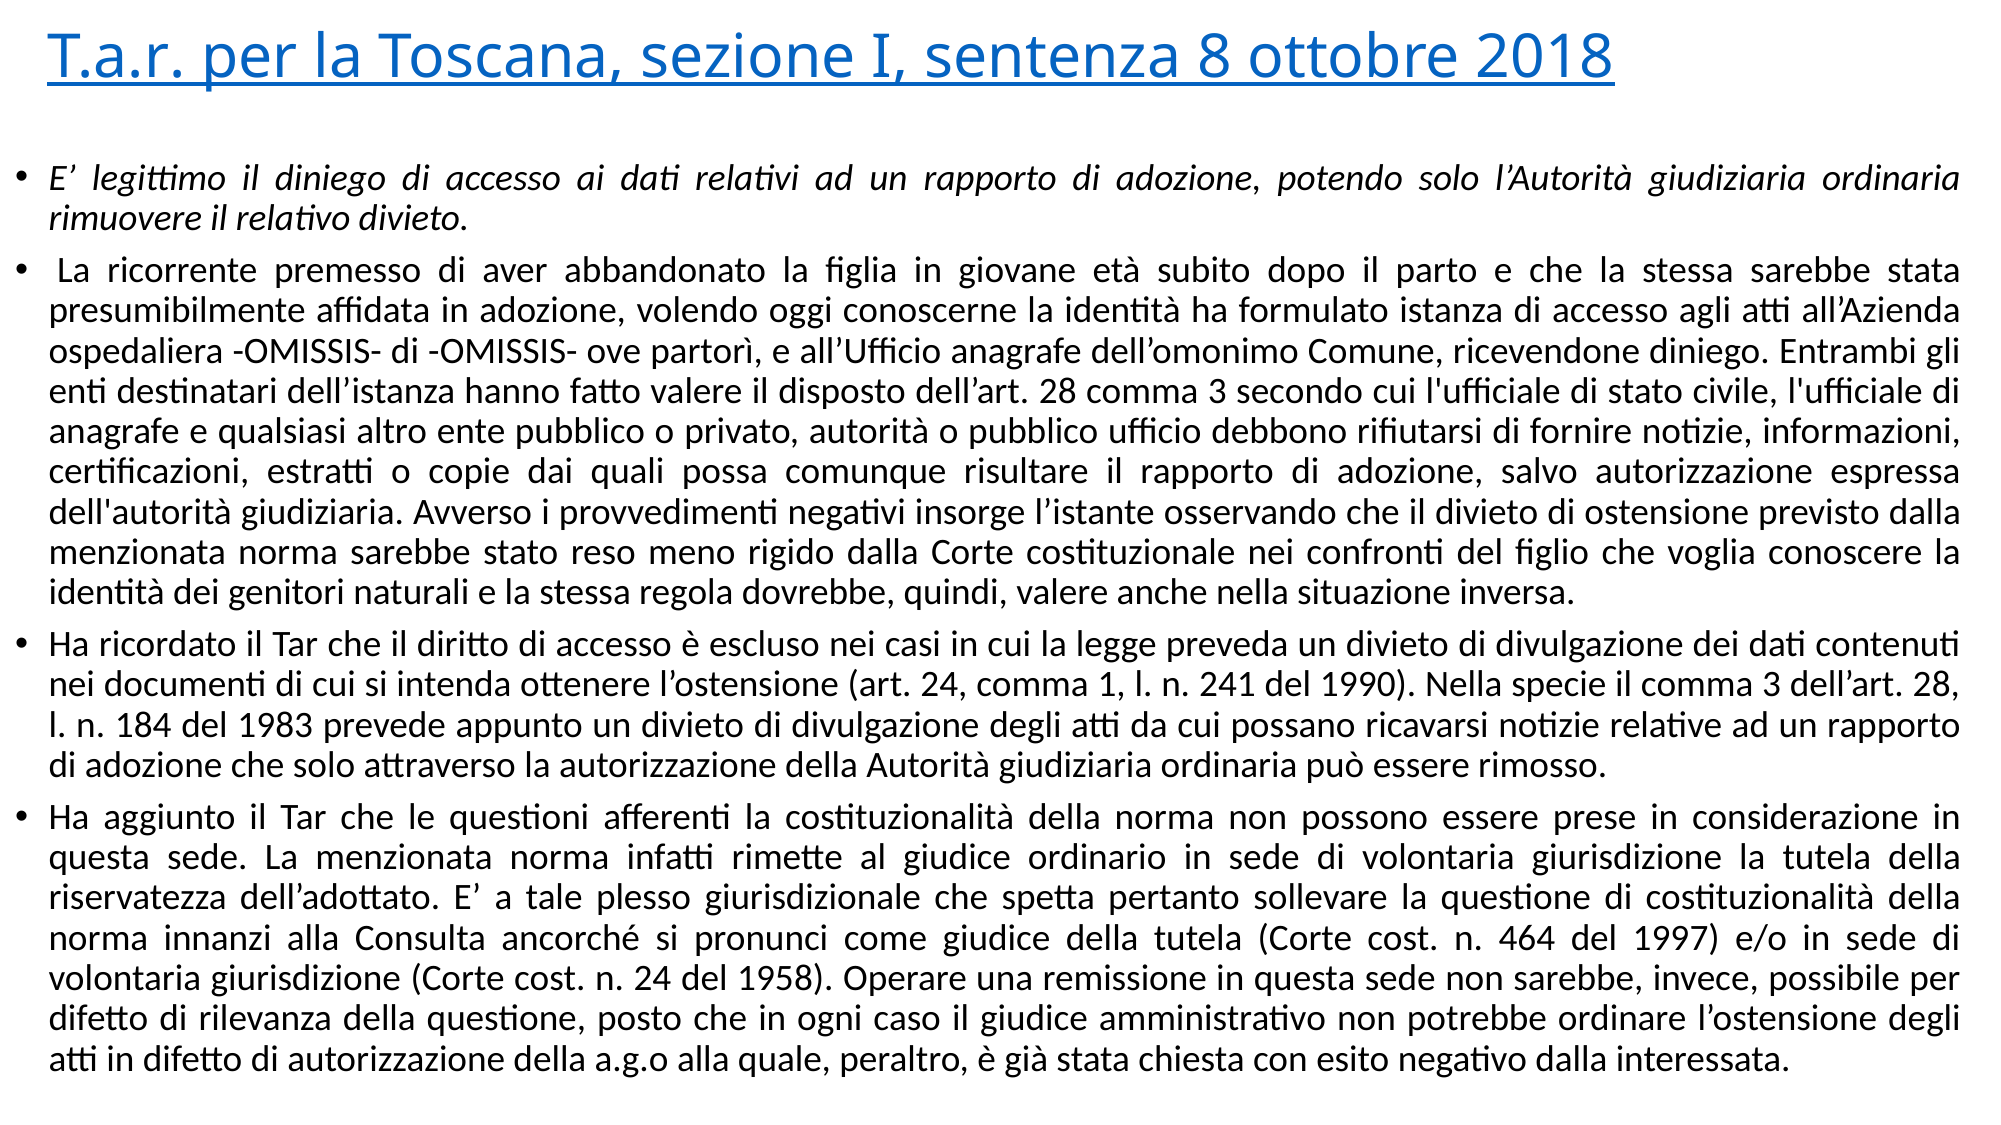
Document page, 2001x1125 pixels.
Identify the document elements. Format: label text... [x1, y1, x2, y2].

list E’ legittimo il diniego di accesso ai dati relativi ad un rapporto di adozione, potendo solo l’Autorità giudiziaria ordinaria rimuovere il relativo divieto. La ricorrente premesso di aver abbandonato la figlia in giovane età subito dopo il parto e che la stessa sarebbe stata presumibilmente affidata in adozione, volendo oggi conoscerne la identità ha formulato istanza di accesso agli atti all’Azienda ospedaliera -OMISSIS- di -OMISSIS- ove partorì, e all’Ufficio anagrafe dell’omonimo Comune, ricevendone diniego. Entrambi gli enti destinatari dell’istanza hanno fatto valere il disposto dell’art. 28 comma 3 secondo cui l'ufficiale di stato civile, l'ufficiale di anagrafe e qualsiasi altro ente pubblico o privato, autorità o pubblico ufficio debbono rifiutarsi di fornire notizie, informazioni, certificazioni, estratti o copie dai quali possa comunque risultare il rapporto di adozione, salvo autorizzazione espressa dell'autorità giudiziaria. Avverso i provvedimenti negativi insorge l’istante osservando che il divieto di ostensione previsto dalla menzionata norma sarebbe stato reso meno rigido dalla Corte costituzionale nei confronti del figlio che voglia conoscere la identità dei genitori naturali e la stessa regola dovrebbe, quindi, valere anche nella situazione inversa. Ha ricordato il Tar che il diritto di accesso è escluso nei casi in cui la legge preveda un divieto di divulgazione dei dati contenuti nei documenti di cui si intenda ottenere l’ostensione (art. 24, comma 1, l. n. 241 del 1990). Nella specie il comma 3 dell’art. 28, l. n. 184 del 1983 prevede appunto un divieto di divulgazione degli atti da cui possano ricavarsi notizie relative ad un rapporto di adozione che solo attraverso la autorizzazione della Autorità giudiziaria ordinaria può essere rimosso. Ha aggiunto il Tar che le questioni afferenti la costituzionalità della norma non possono essere prese in considerazione in questa sede. La menzionata norma infatti rimette al giudice ordinario in sede di volontaria giurisdizione la tutela della riservatezza dell’adottato. E’ a tale plesso giurisdizionale che spetta pertanto sollevare la questione di costituzionalità della norma innanzi alla Consulta ancorché si pronunci come giudice della tutela (Corte cost. n. 464 del 1997) e/o in sede di volontaria giurisdizione (Corte cost. n. 24 del 1958). Operare una remissione in questa sede non sarebbe, invece, possibile per difetto di rilevanza della questione, posto che in ogni caso il giudice amministrativo non potrebbe ordinare l’ostensione degli atti in difetto di autorizzazione della a.g.o alla quale, peraltro, è già stata chiesta con esito negativo dalla interessata. [0, 99, 1979, 1125]
title T.a.r. per la Toscana, sezione I, sentenza 8 ottobre 2018 [32, 9, 1979, 99]
